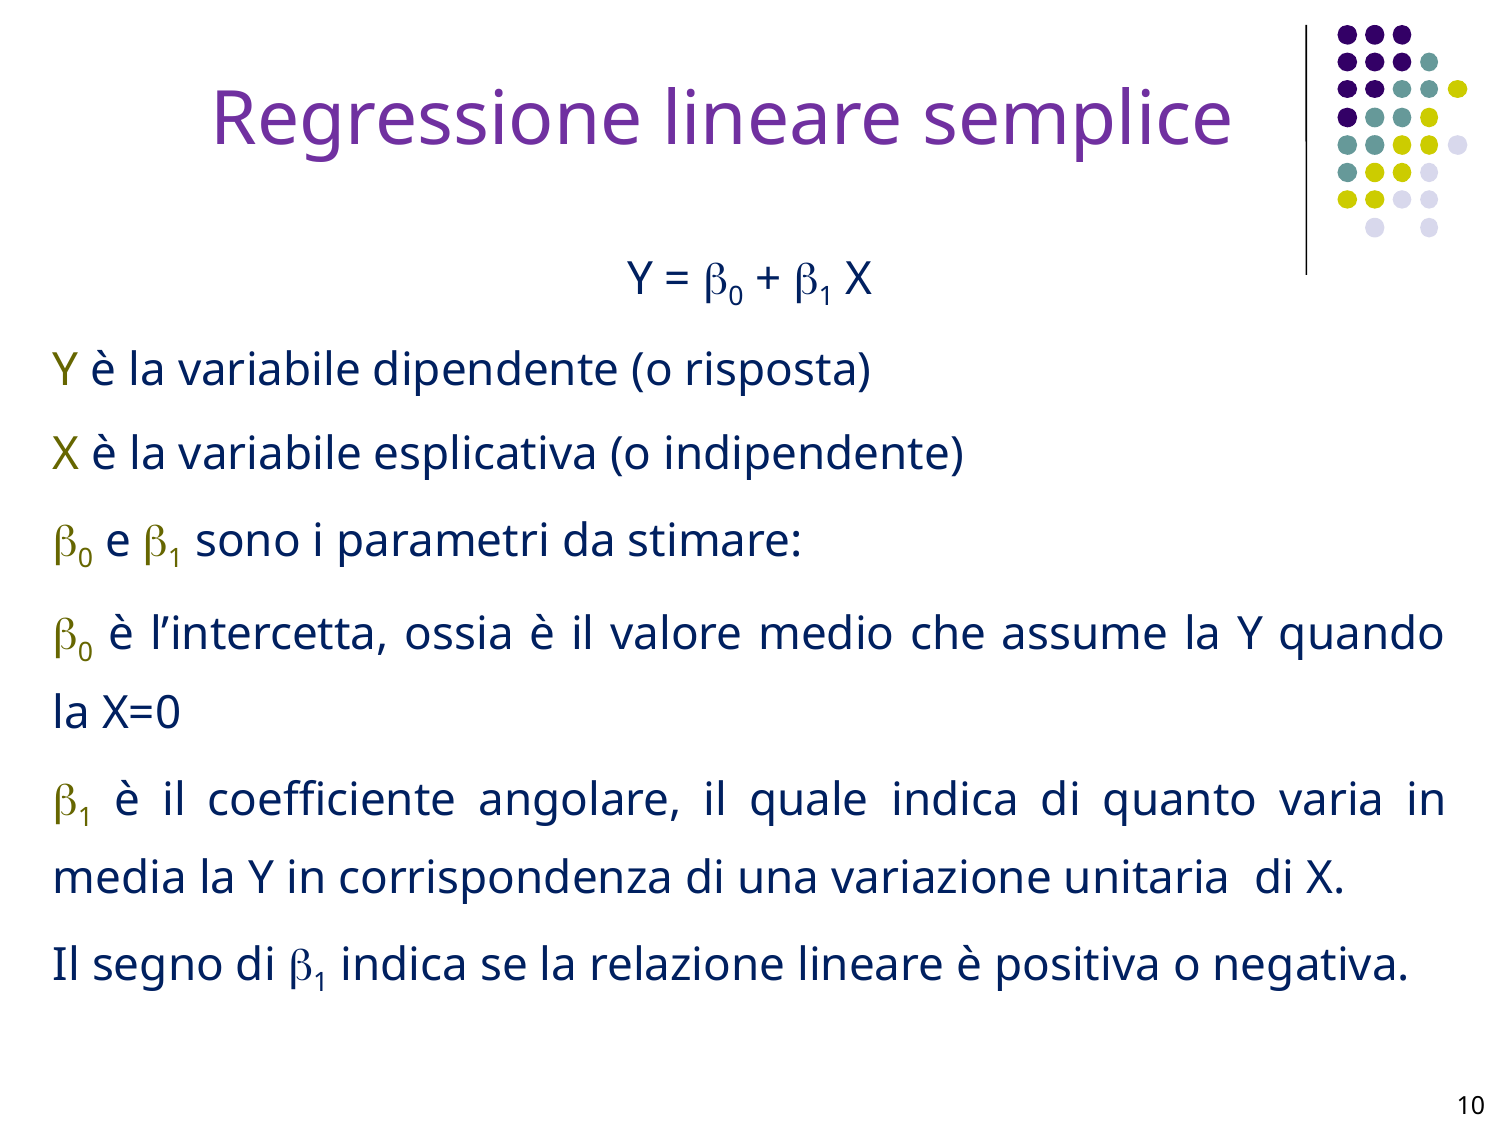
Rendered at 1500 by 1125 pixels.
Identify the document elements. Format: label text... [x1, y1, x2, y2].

text_box Y = 0 + 1 X Y è la variabile dipendente (o risposta) X è la variabile esplicativa (o indipendente) 0 e 1 sono i parametri da stimare: 0 è l’intercetta, ossia è il valore medio che assume la Y quando la X=0 1 è il coefficiente angolare, il quale indica di quanto varia in media la Y in corrispondenza di una variazione unitaria di X. Il segno di 1 indica se la relazione lineare è positiva o negativa. [38, 222, 1462, 1005]
text_box 10 [1376, 1082, 1500, 1125]
text_box Regressione lineare semplice [100, 50, 1365, 178]
